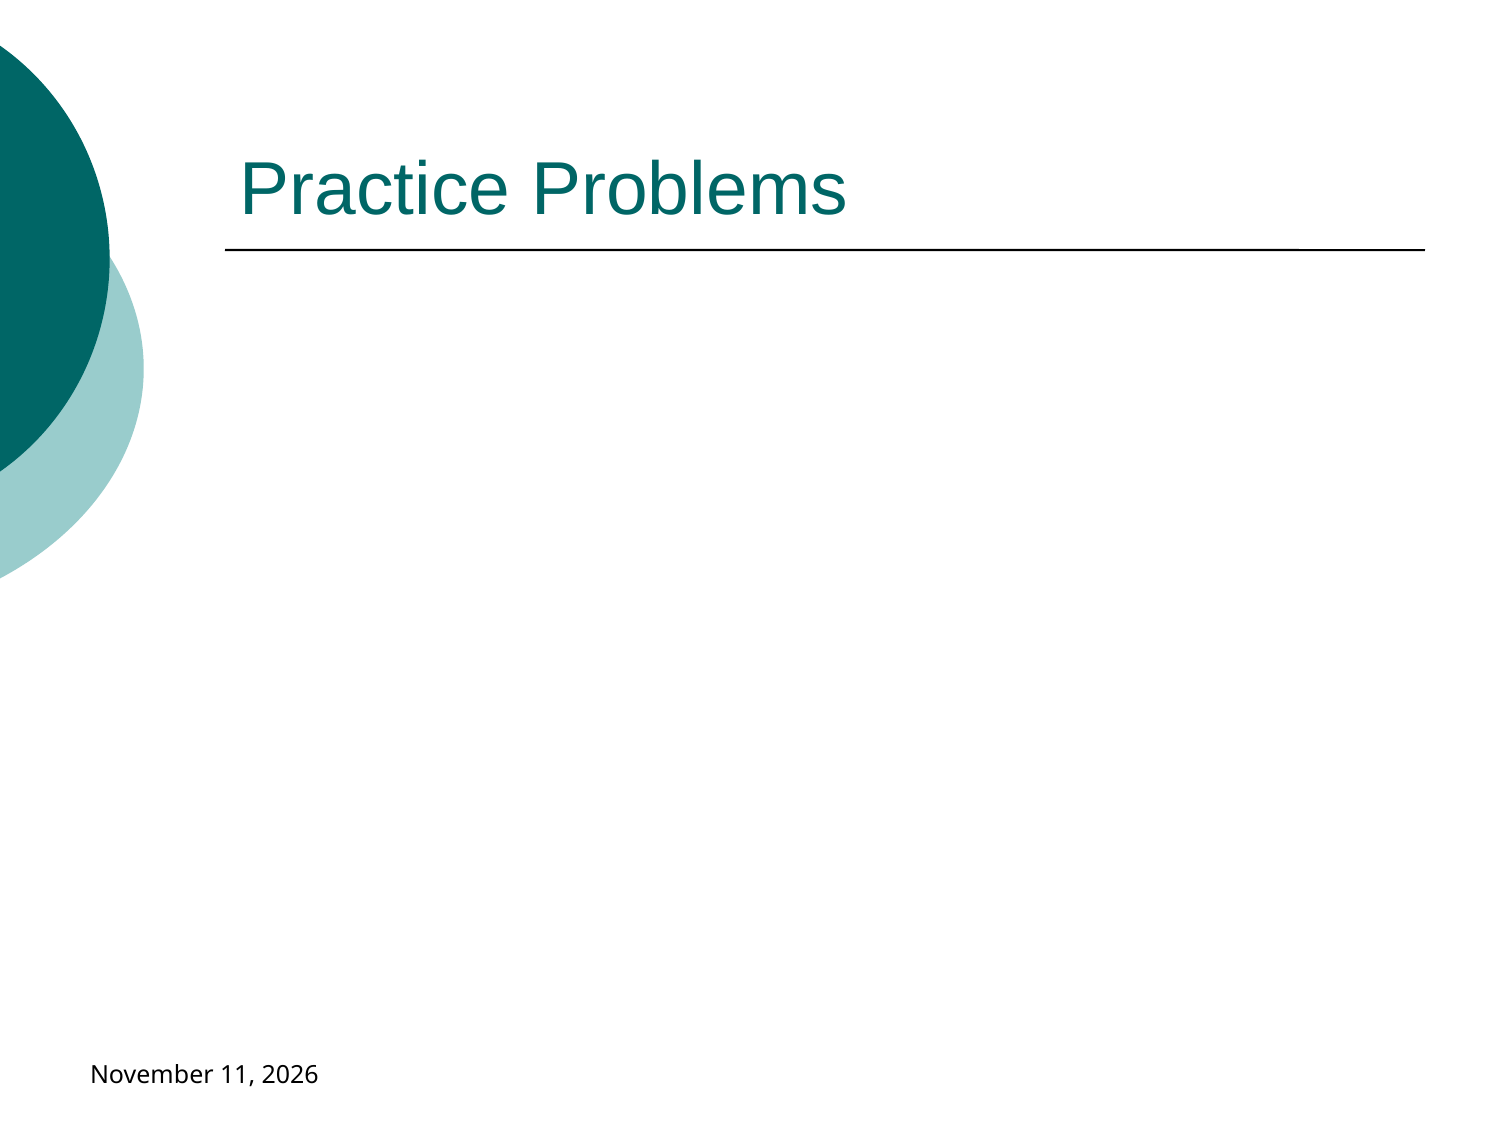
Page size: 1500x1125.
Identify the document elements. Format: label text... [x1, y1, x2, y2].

title Practice Problems [224, 49, 1425, 237]
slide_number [75, 1025, 425, 1100]
